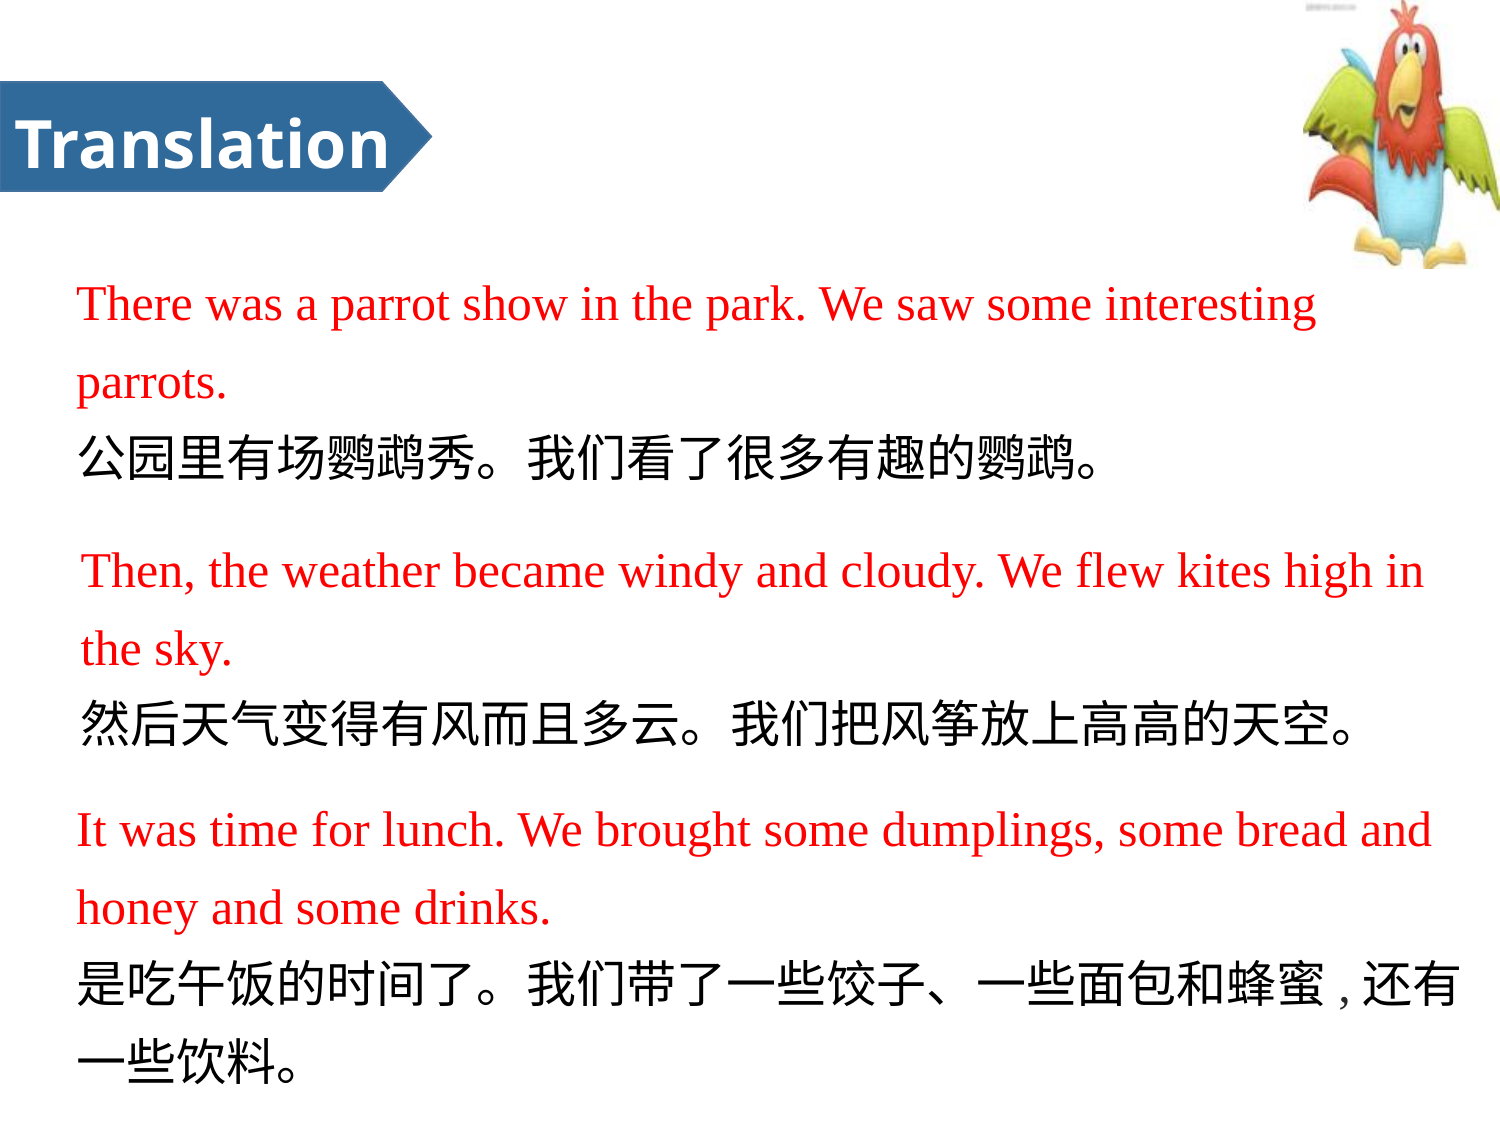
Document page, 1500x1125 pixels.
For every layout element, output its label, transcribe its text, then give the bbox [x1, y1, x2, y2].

title Translation [0, 103, 549, 186]
text_box It was time for lunch. We brought some dumplings, some bread and honey and some drinks. 是吃午饭的时间了。我们带了一些饺子、一些面包和蜂蜜,还有一些饮料。 [61, 771, 1497, 1098]
picture [1303, 0, 1500, 269]
text_box There was a parrot show in the park. We saw some interesting parrots. 公园里有场鹦鹉秀。我们看了很多有趣的鹦鹉。 [61, 245, 1395, 494]
text_box Then, the weather became windy and cloudy. We flew kites high in the sky. 然后天气变得有风而且多云。我们把风筝放上高高的天空。 [65, 511, 1500, 761]
